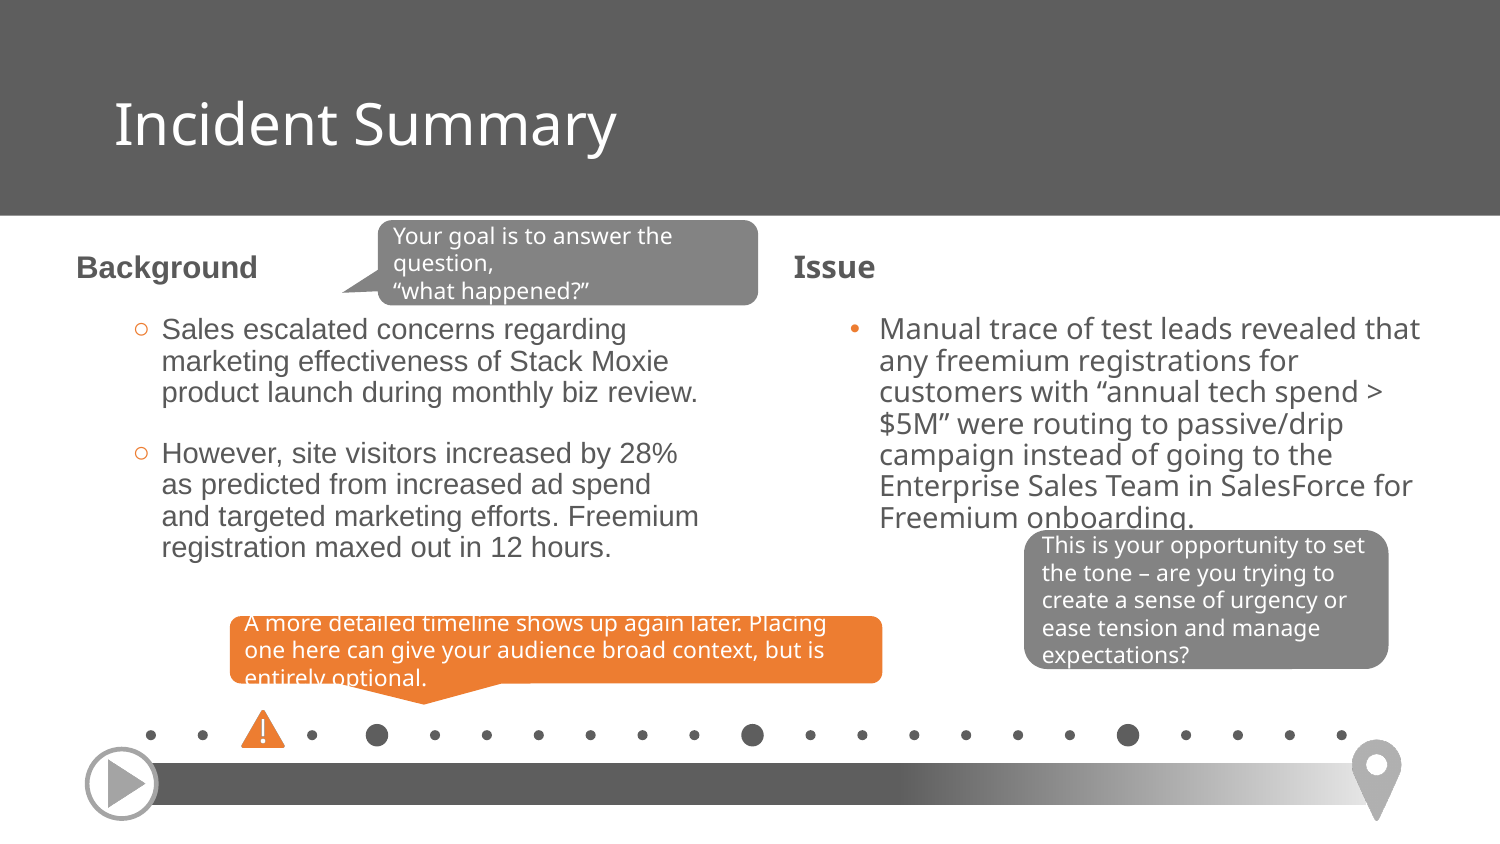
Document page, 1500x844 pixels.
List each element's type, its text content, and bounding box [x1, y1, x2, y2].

text_box Your goal is to answer the question, “what happened?” [342, 220, 759, 306]
text_box A more detailed timeline shows up again later. Placing one here can give your audience broad context, but is entirely optional. [229, 616, 883, 703]
title Incident Summary [103, 44, 1397, 208]
text_box Issue Manual trace of test leads revealed that any freemium registrations for customers with “annual tech spend > $5M” were routing to passive/drip campaign instead of going to the Enterprise Sales Team in SalesForce for Freemium onboarding. [782, 246, 1435, 705]
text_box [86, 705, 1433, 837]
list Background Sales escalated concerns regarding marketing effectiveness of Stack Moxie product launch during monthly biz review. However, site visitors increased by 28% as predicted from increased ad spend and targeted marketing efforts. Freemium registration maxed out in 12 hours. [65, 246, 718, 716]
text_box This is your opportunity to set the tone – are you trying to create a sense of urgency or ease tension and manage expectations? [1024, 529, 1389, 670]
